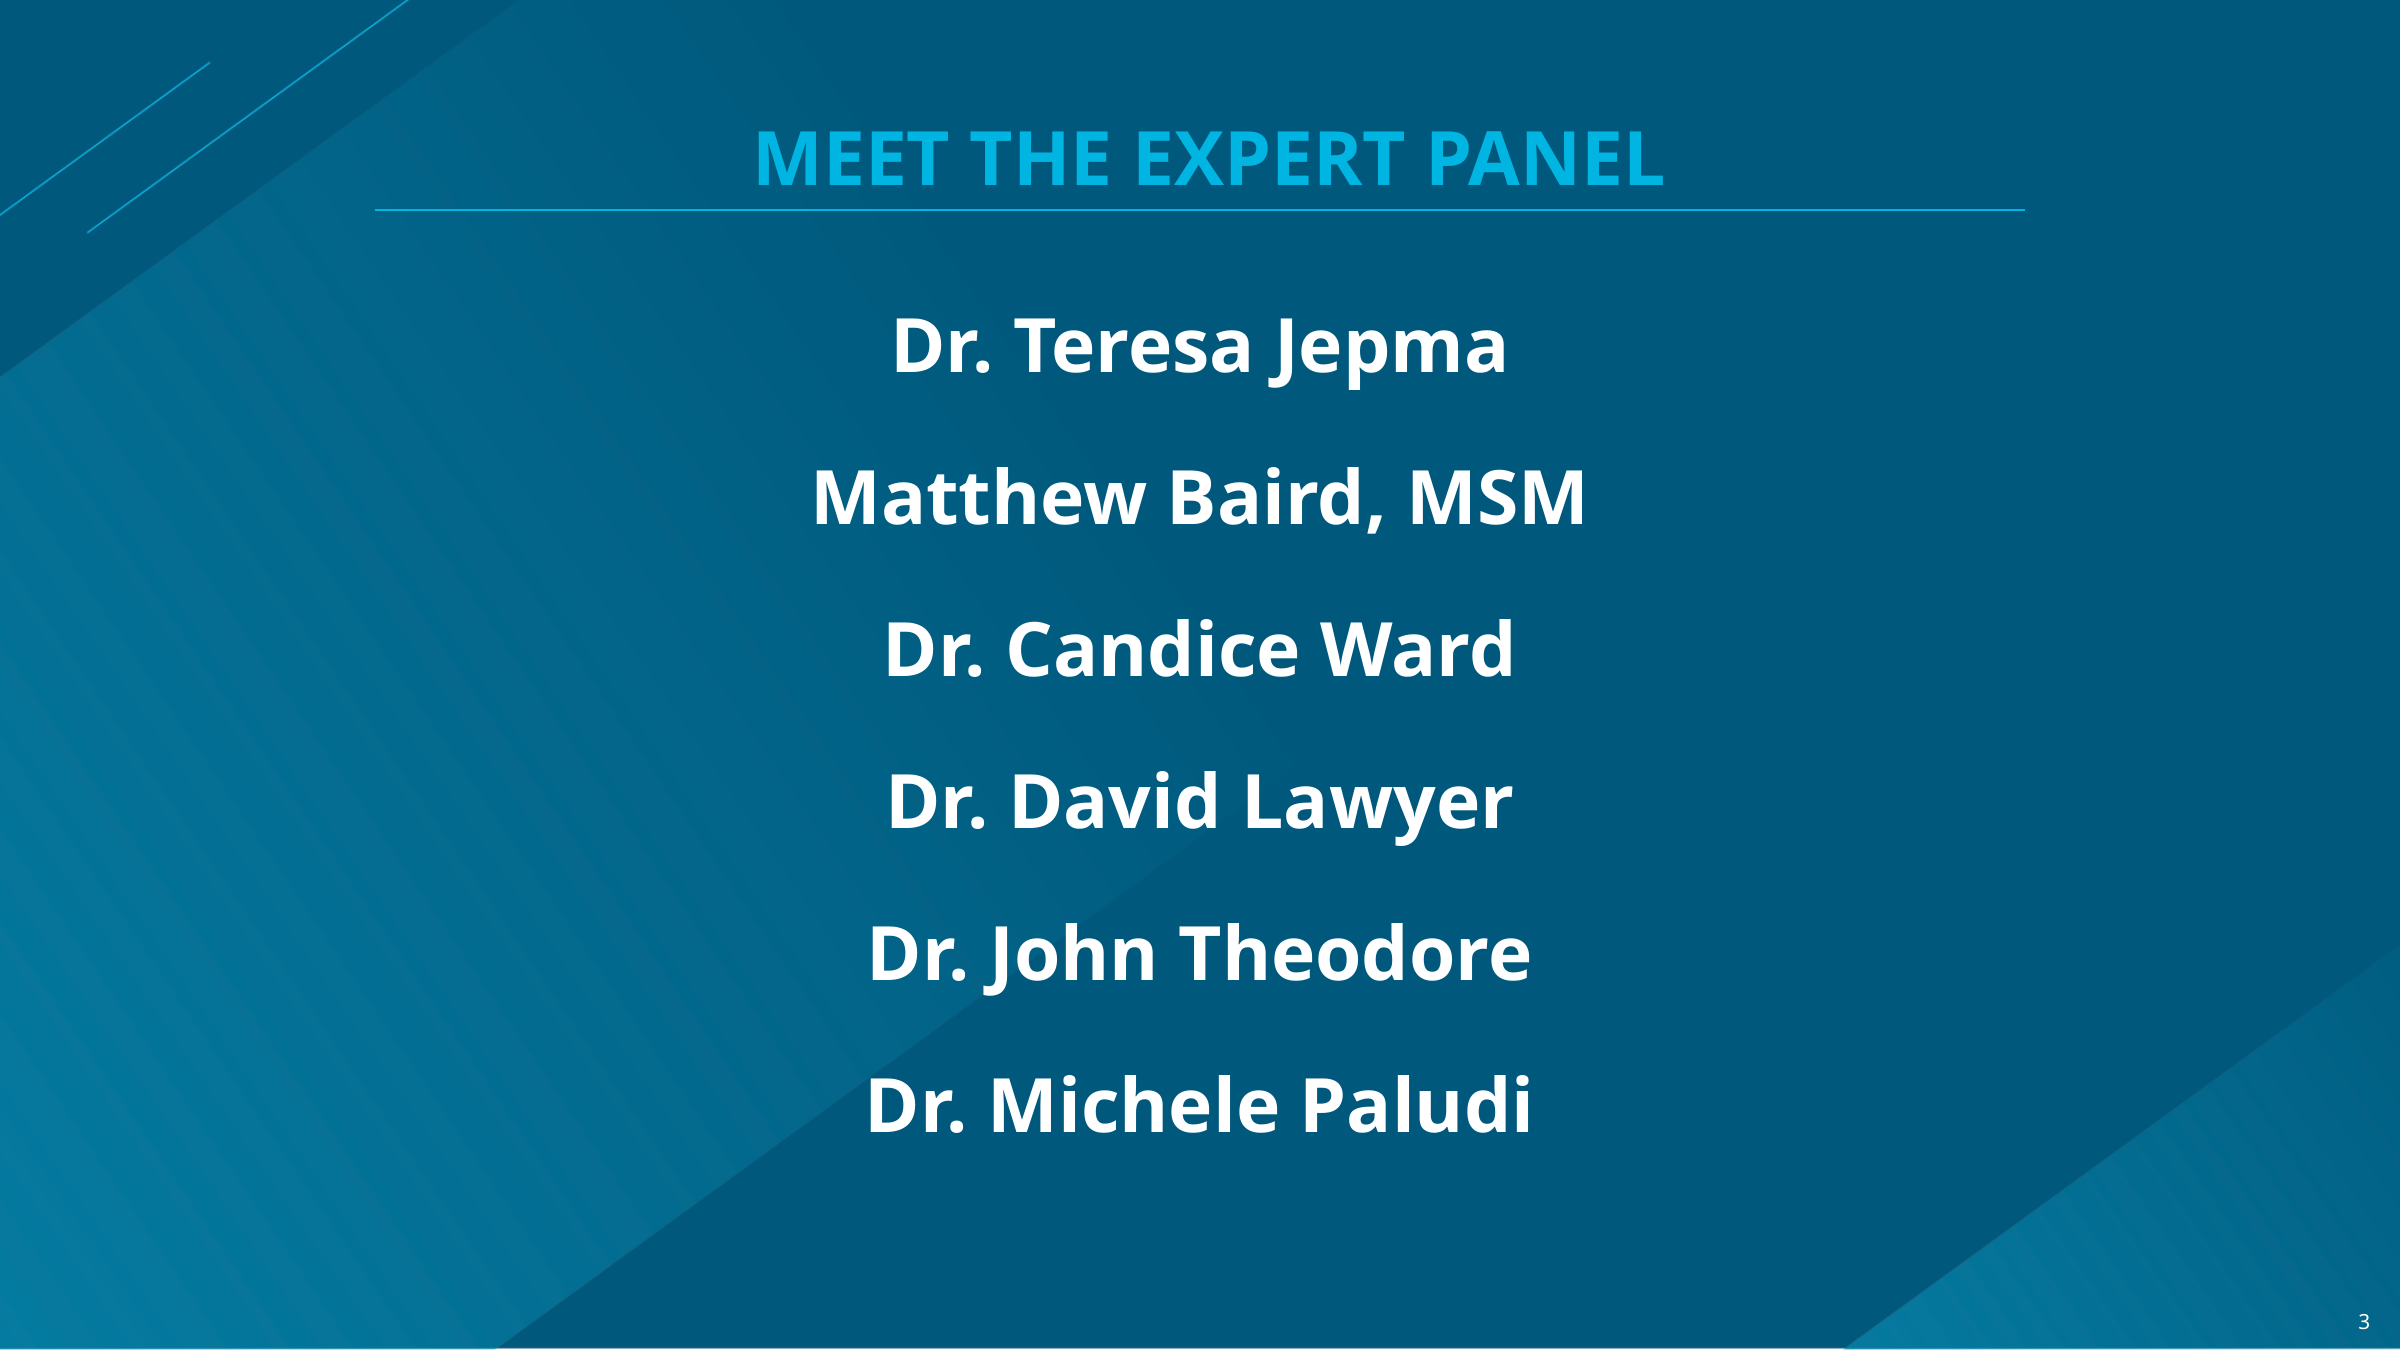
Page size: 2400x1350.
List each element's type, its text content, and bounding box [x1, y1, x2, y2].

title MEET THE EXPERT PANEL [374, 74, 2026, 211]
list Dr. Teresa Jepma Matthew Baird, MSM Dr. Candice Ward Dr. David Lawyer Dr. John Theodore Dr. Michele Paludi [374, 211, 2026, 1226]
slide_number 3 [2262, 1301, 2386, 1350]
